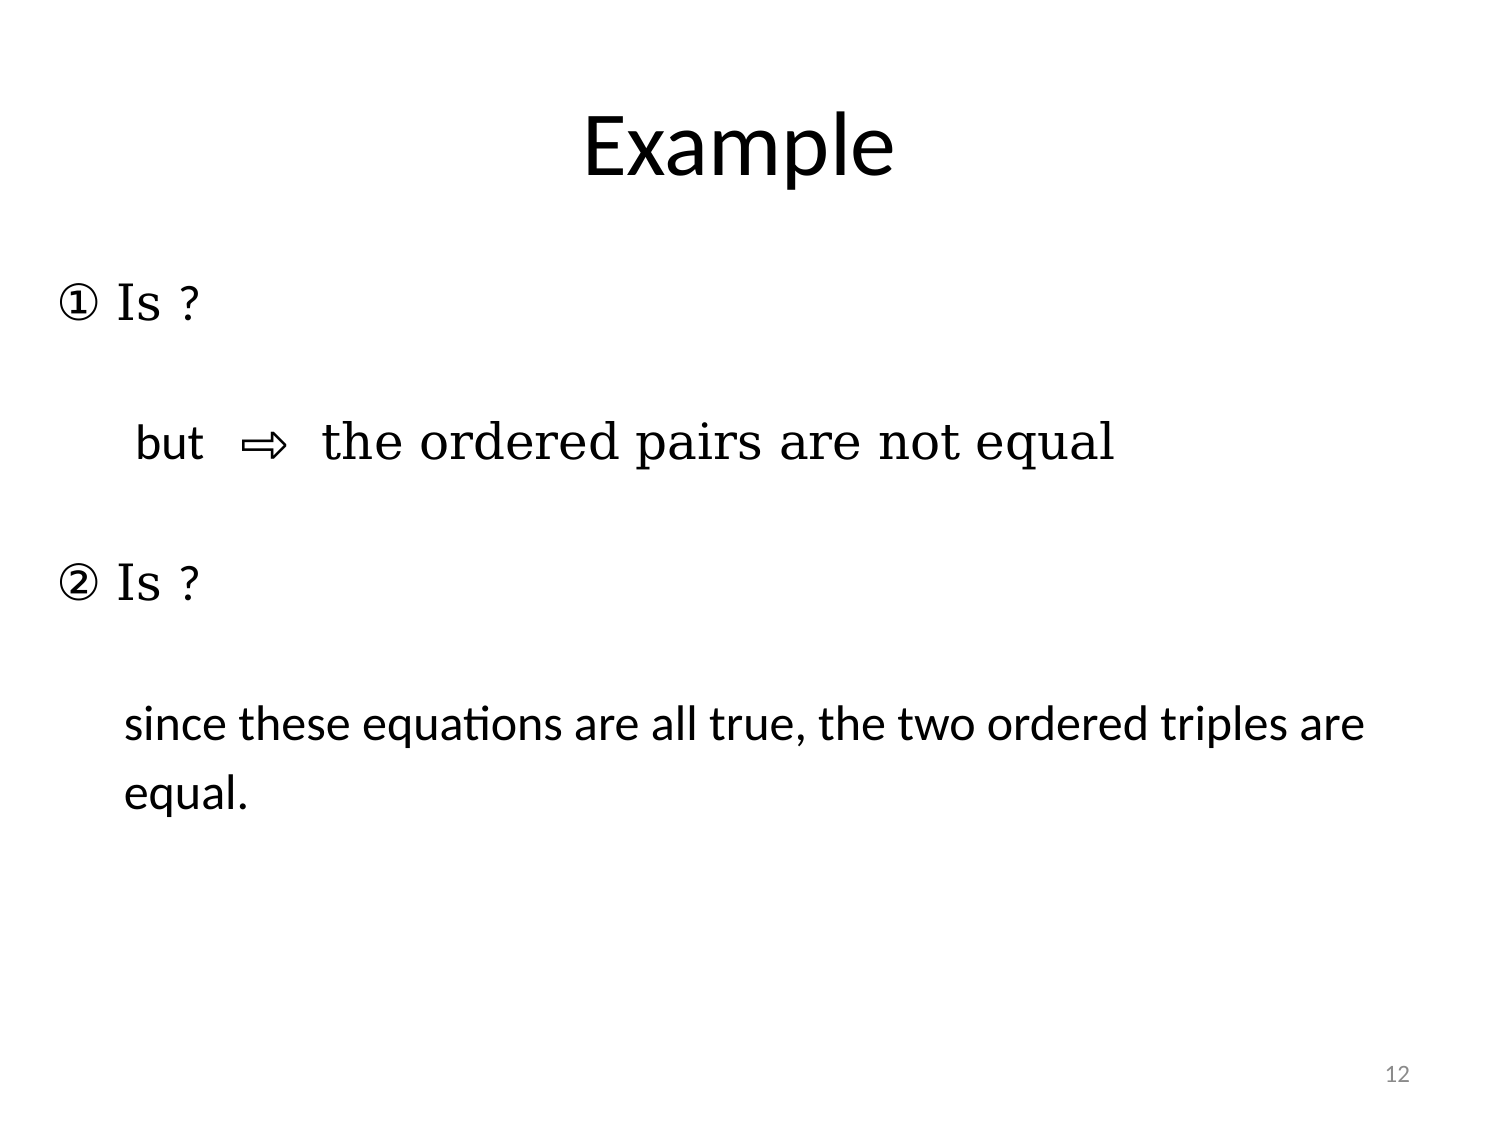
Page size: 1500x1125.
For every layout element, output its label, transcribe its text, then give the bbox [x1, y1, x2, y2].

title Example [75, 45, 1425, 233]
slide_number 12 [1074, 1042, 1425, 1103]
